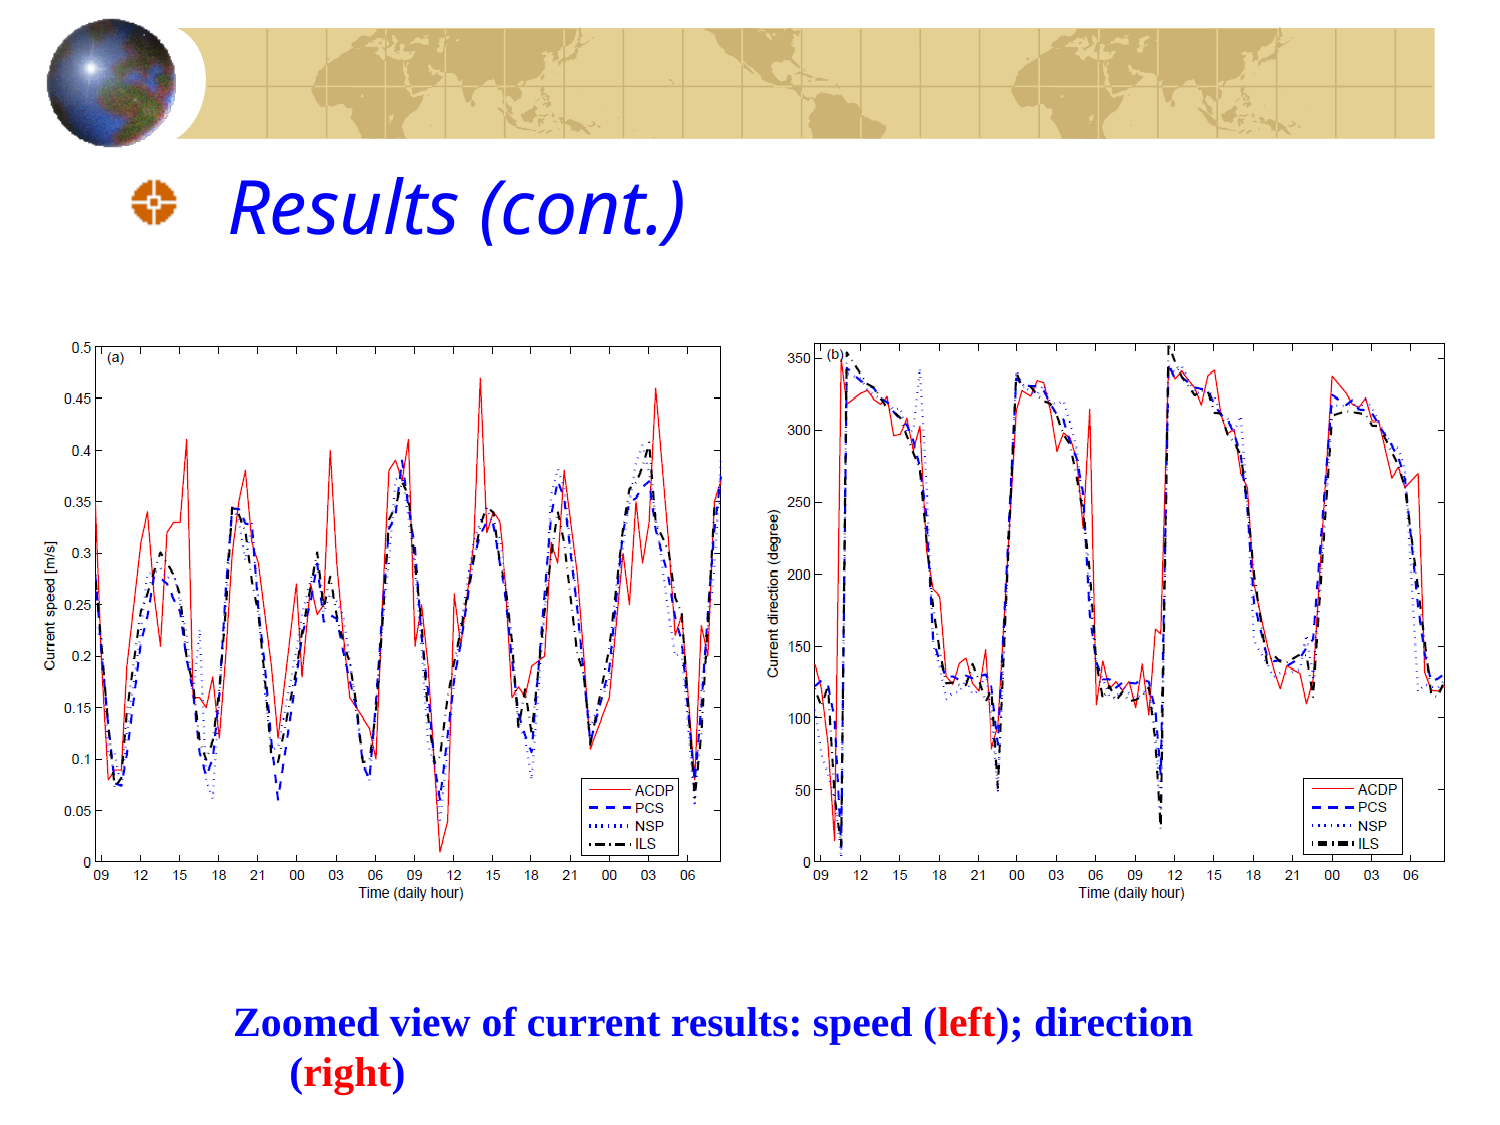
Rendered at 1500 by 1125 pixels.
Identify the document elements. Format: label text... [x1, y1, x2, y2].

text_box Results (cont.) [112, 152, 1388, 268]
picture [42, 14, 190, 151]
picture [127, 178, 180, 231]
picture [17, 323, 1477, 918]
text_box Zoomed view of current results: speed (left); direction (right) [218, 987, 1317, 1103]
